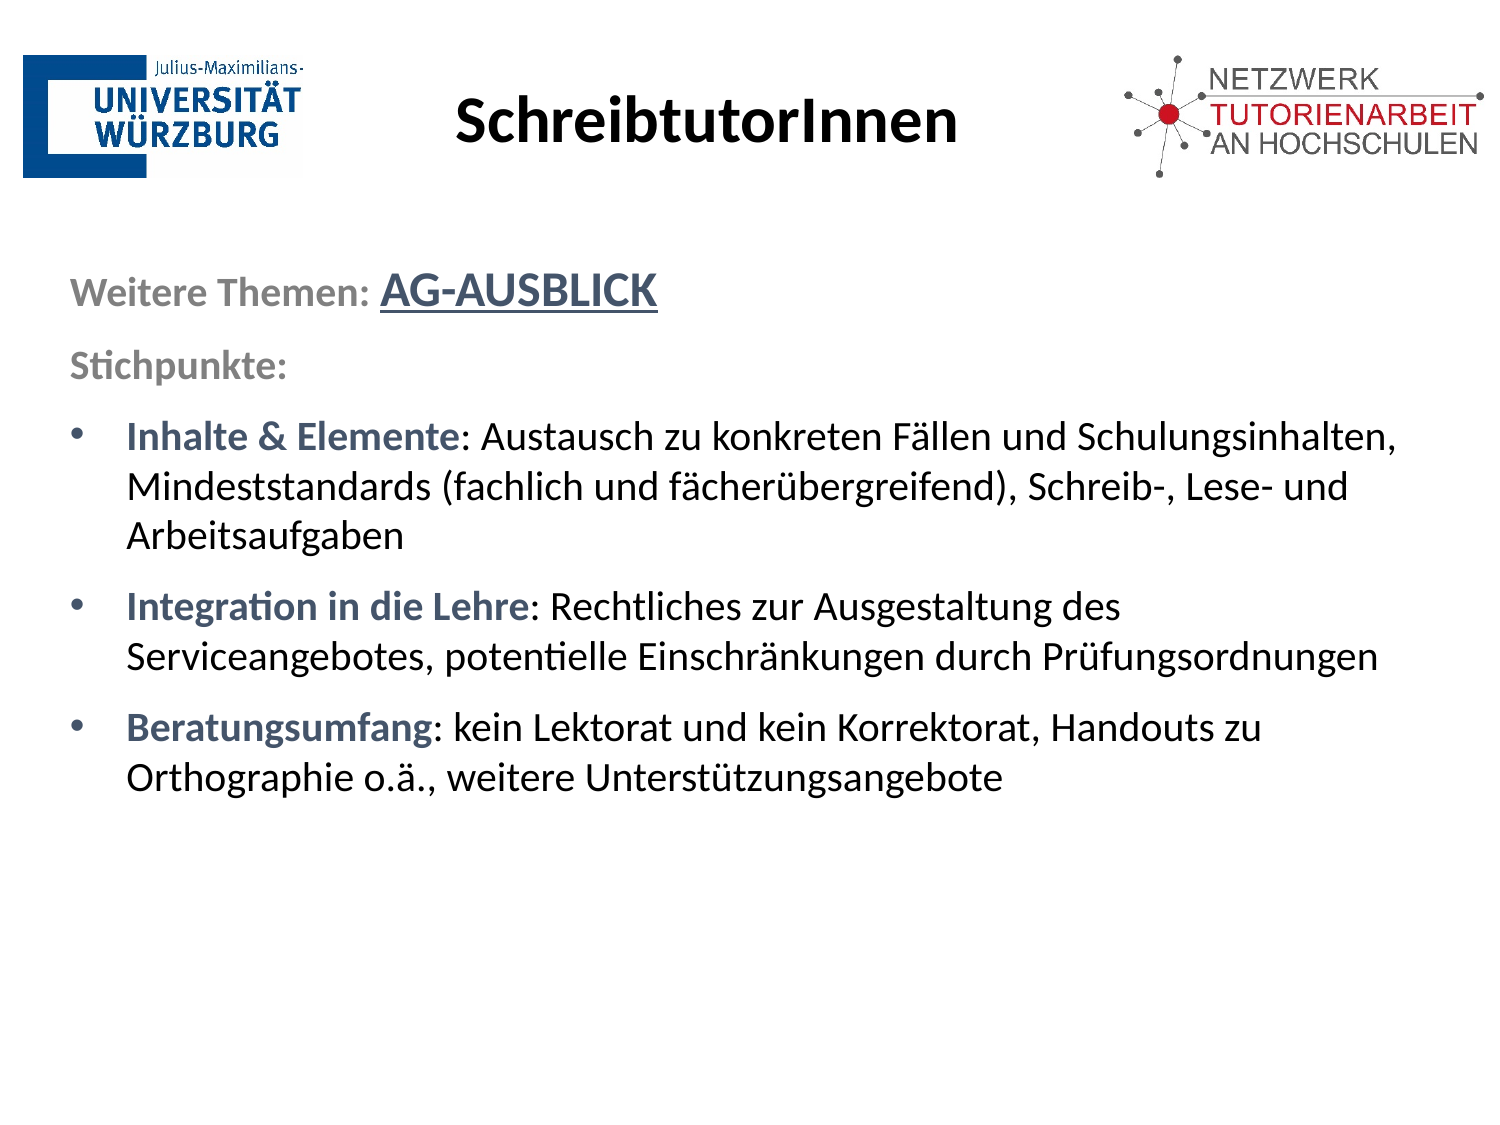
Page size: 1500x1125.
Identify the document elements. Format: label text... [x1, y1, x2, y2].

text_box SchreibtutorInnen [441, 68, 987, 164]
text_box Weitere Themen: AG-AUSBLICK Stichpunkte: Inhalte & Elemente: Austausch zu konkreten Fällen und Schulungsinhalten, Mindeststandards (fachlich und fächerübergreifend), Schreib-, Lese- und Arbeitsaufgaben Integration in die Lehre: Rechtliches zur Ausgestaltung des Serviceangebotes, potentielle Einschränkungen durch Prüfungsordnungen Beratungsumfang: kein Lektorat und kein Korrektorat, Handouts zu Orthographie o.ä., weitere Unterstützungsangebote [55, 249, 1420, 879]
picture [1124, 55, 1500, 178]
picture [22, 55, 303, 178]
